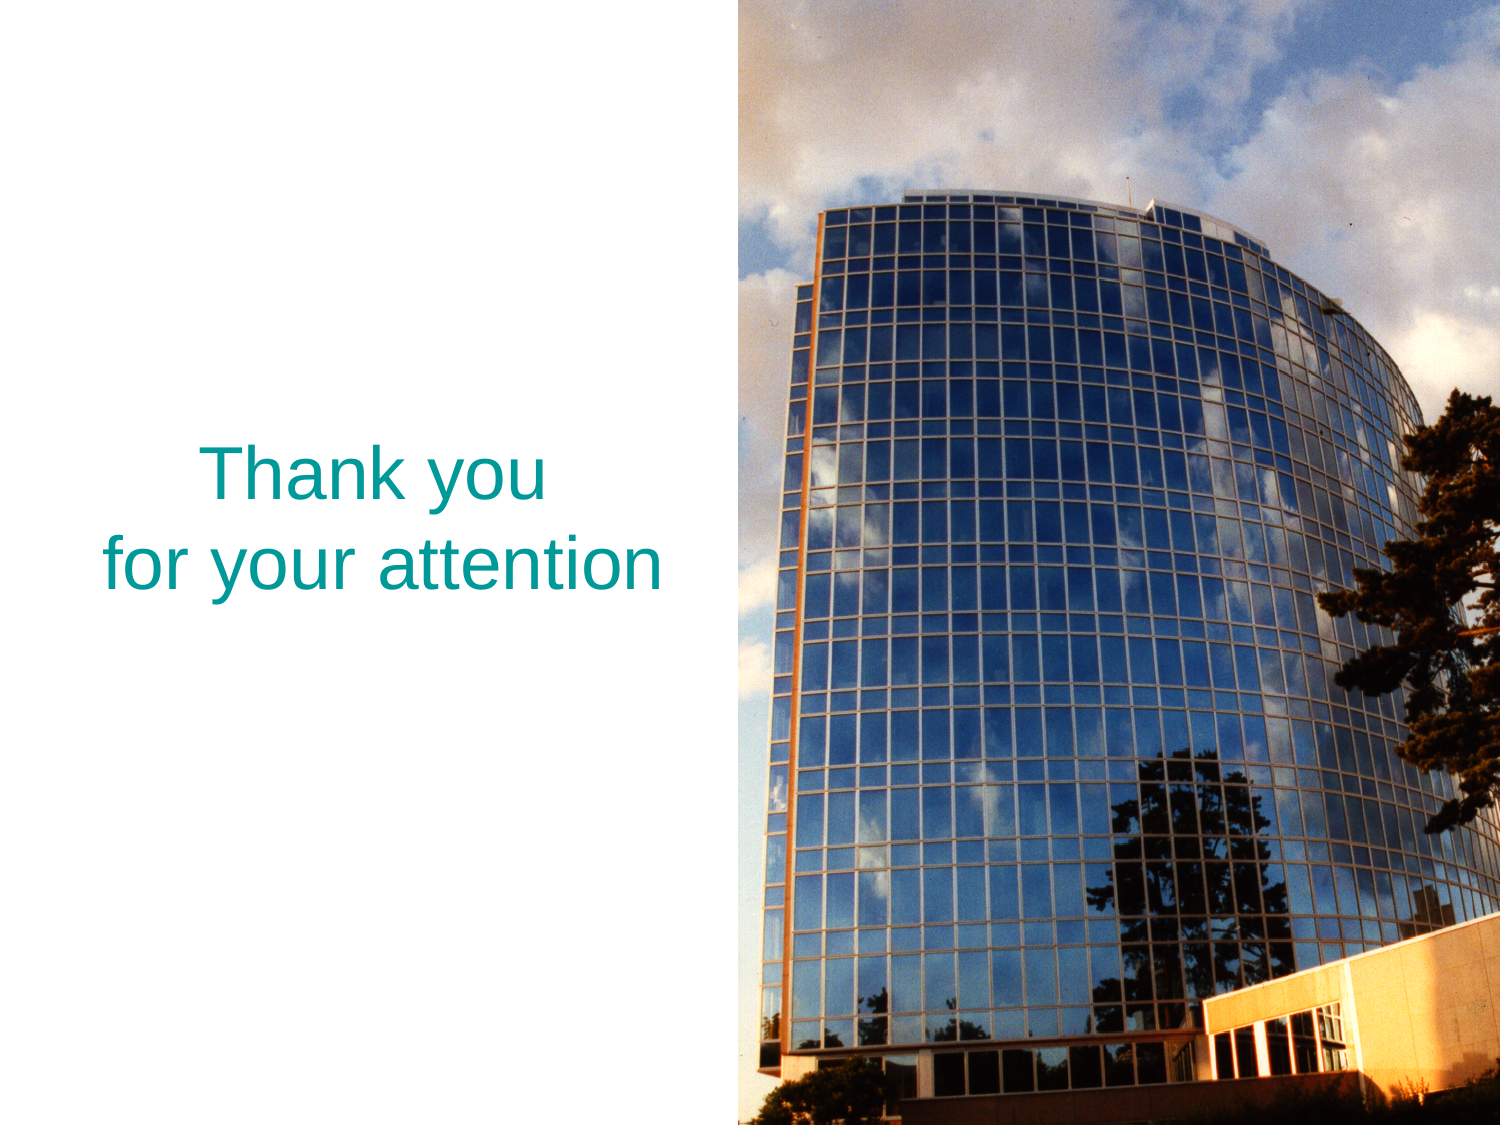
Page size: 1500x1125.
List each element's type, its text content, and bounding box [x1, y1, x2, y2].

picture [0, 0, 1500, 1125]
text_box Thank you for your attention [41, 231, 727, 787]
